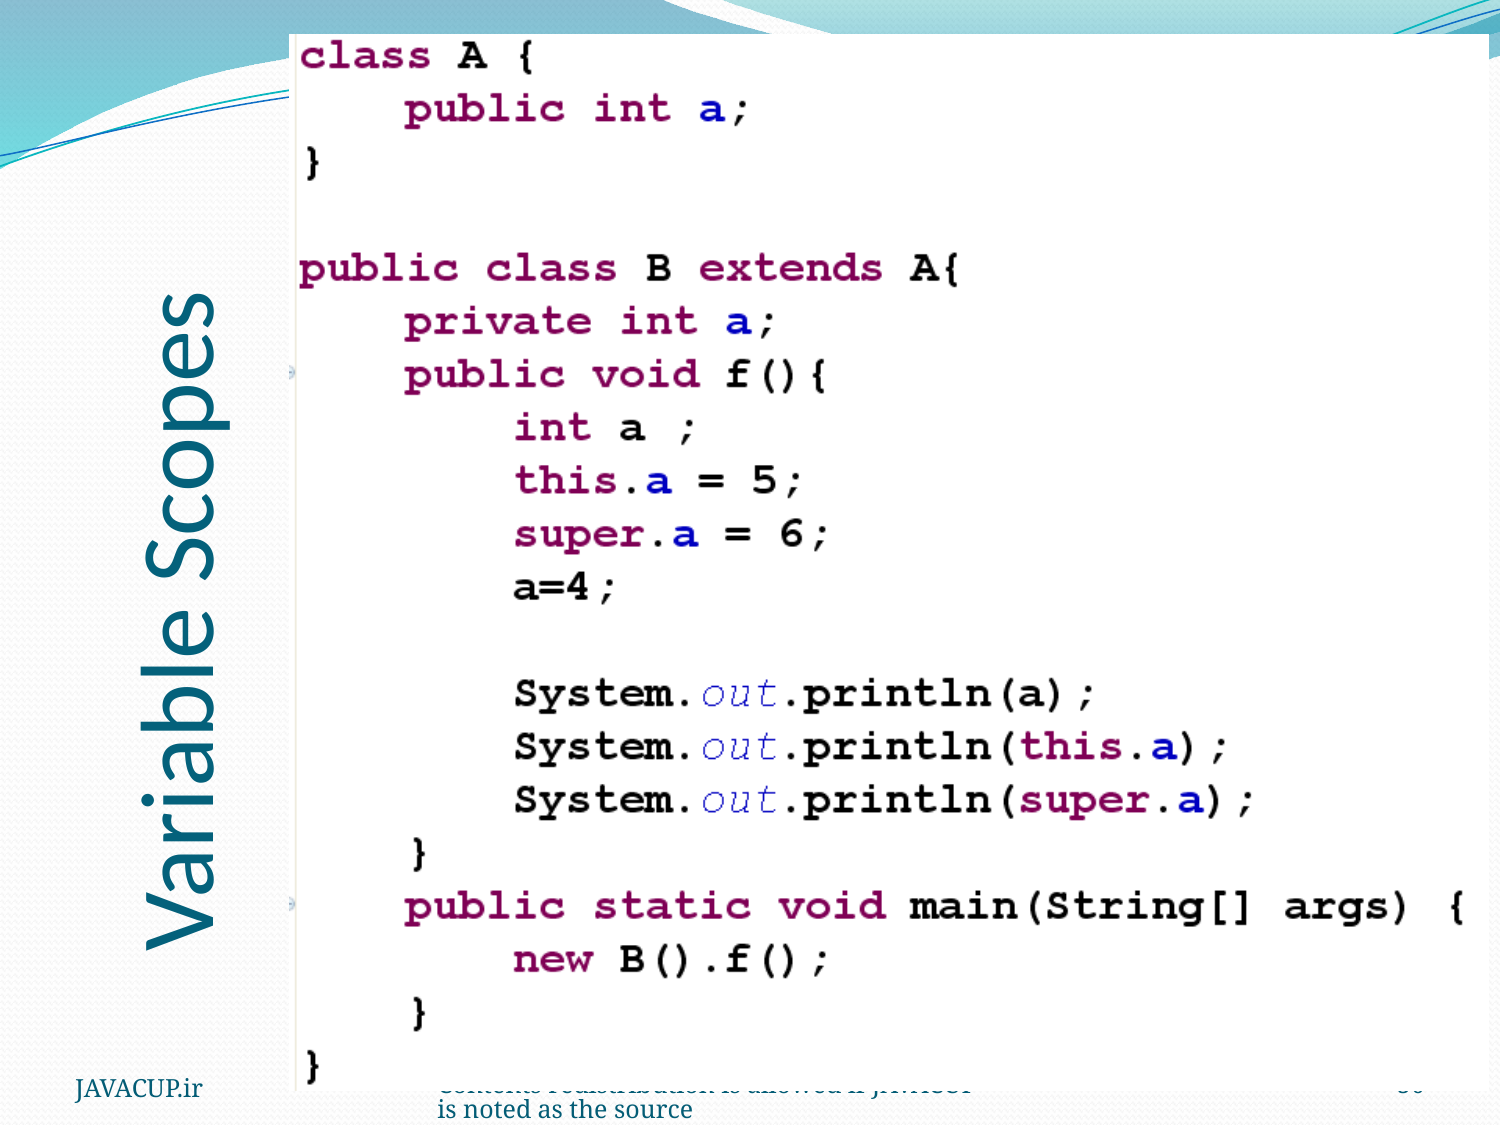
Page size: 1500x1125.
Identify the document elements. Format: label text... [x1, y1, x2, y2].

title Variable Scopes [46, 0, 235, 952]
picture [289, 34, 1489, 1091]
slide_number JAVACUP.ir [75, 1042, 425, 1103]
